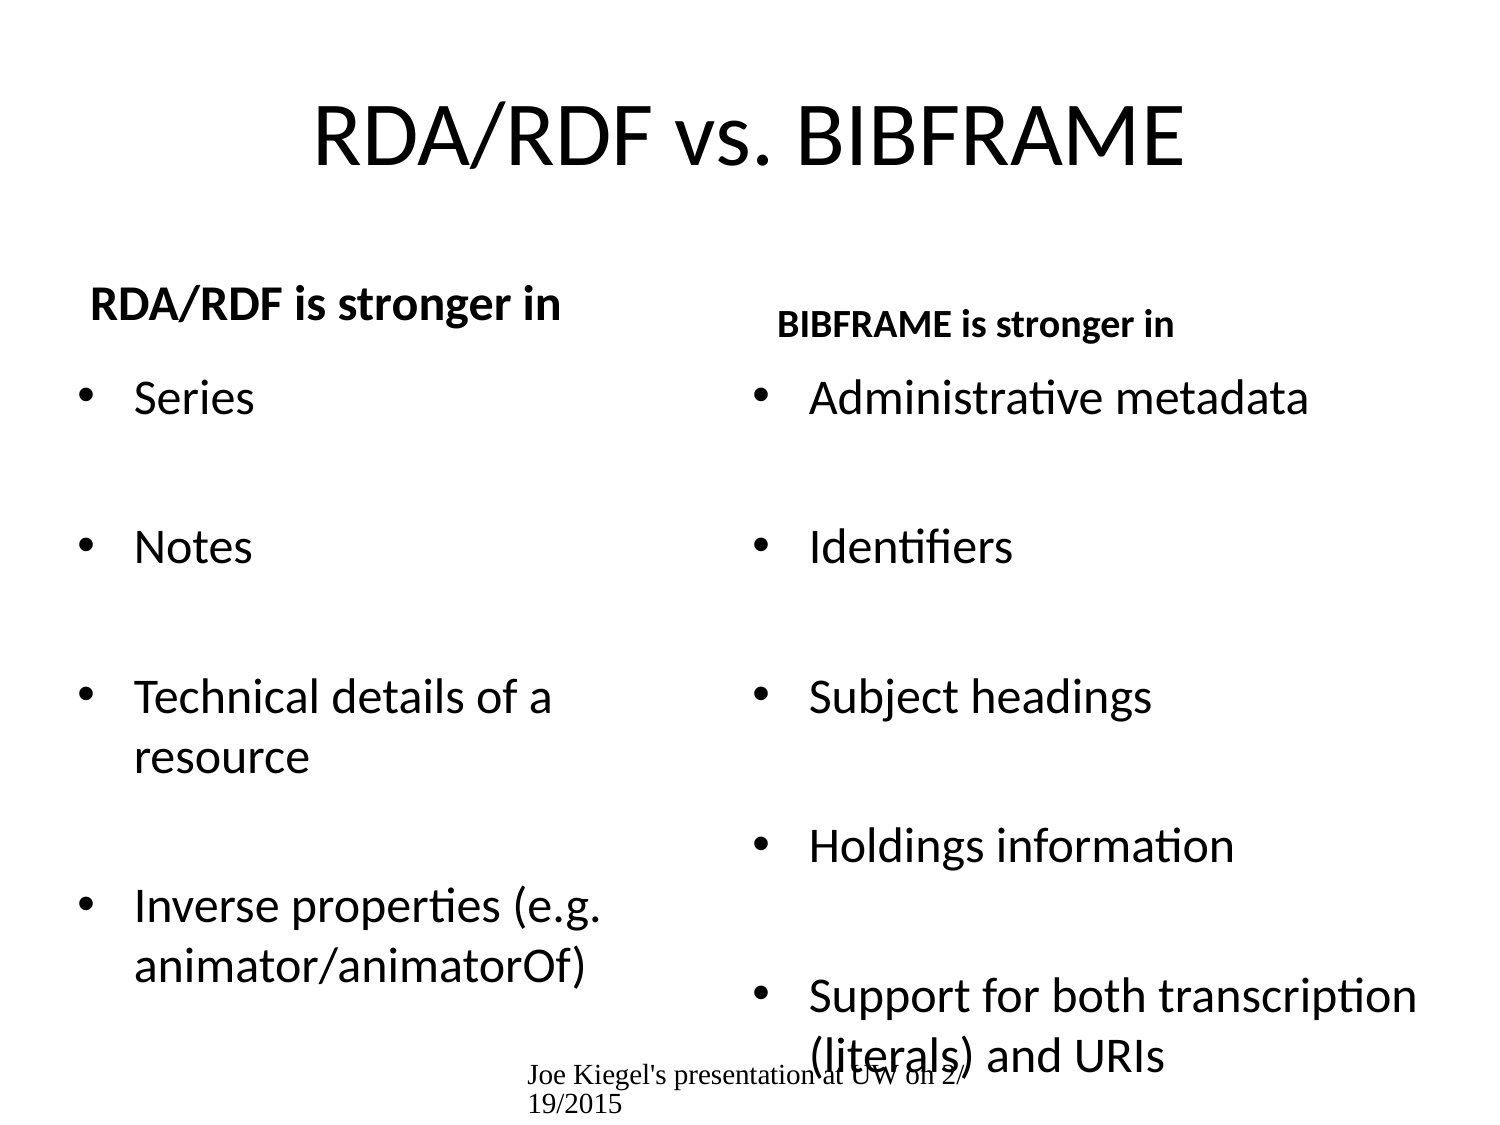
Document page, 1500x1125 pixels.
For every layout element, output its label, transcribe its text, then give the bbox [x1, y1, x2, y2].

list RDA/RDF is stronger in [75, 251, 738, 338]
title RDA/RDF vs. BIBFRAME [75, 45, 1425, 213]
footer Joe Kiegel's presentation at UW on 2/19/2015 [512, 1042, 988, 1103]
list Administrative metadata Identifiers Subject headings Holdings information Support for both transcription (literals) and URIs [737, 356, 1450, 1005]
list BIBFRAME is stronger in [761, 251, 1425, 356]
list Series Notes Technical details of a resource Inverse properties (e.g. animator/animatorOf) [62, 356, 737, 1005]
